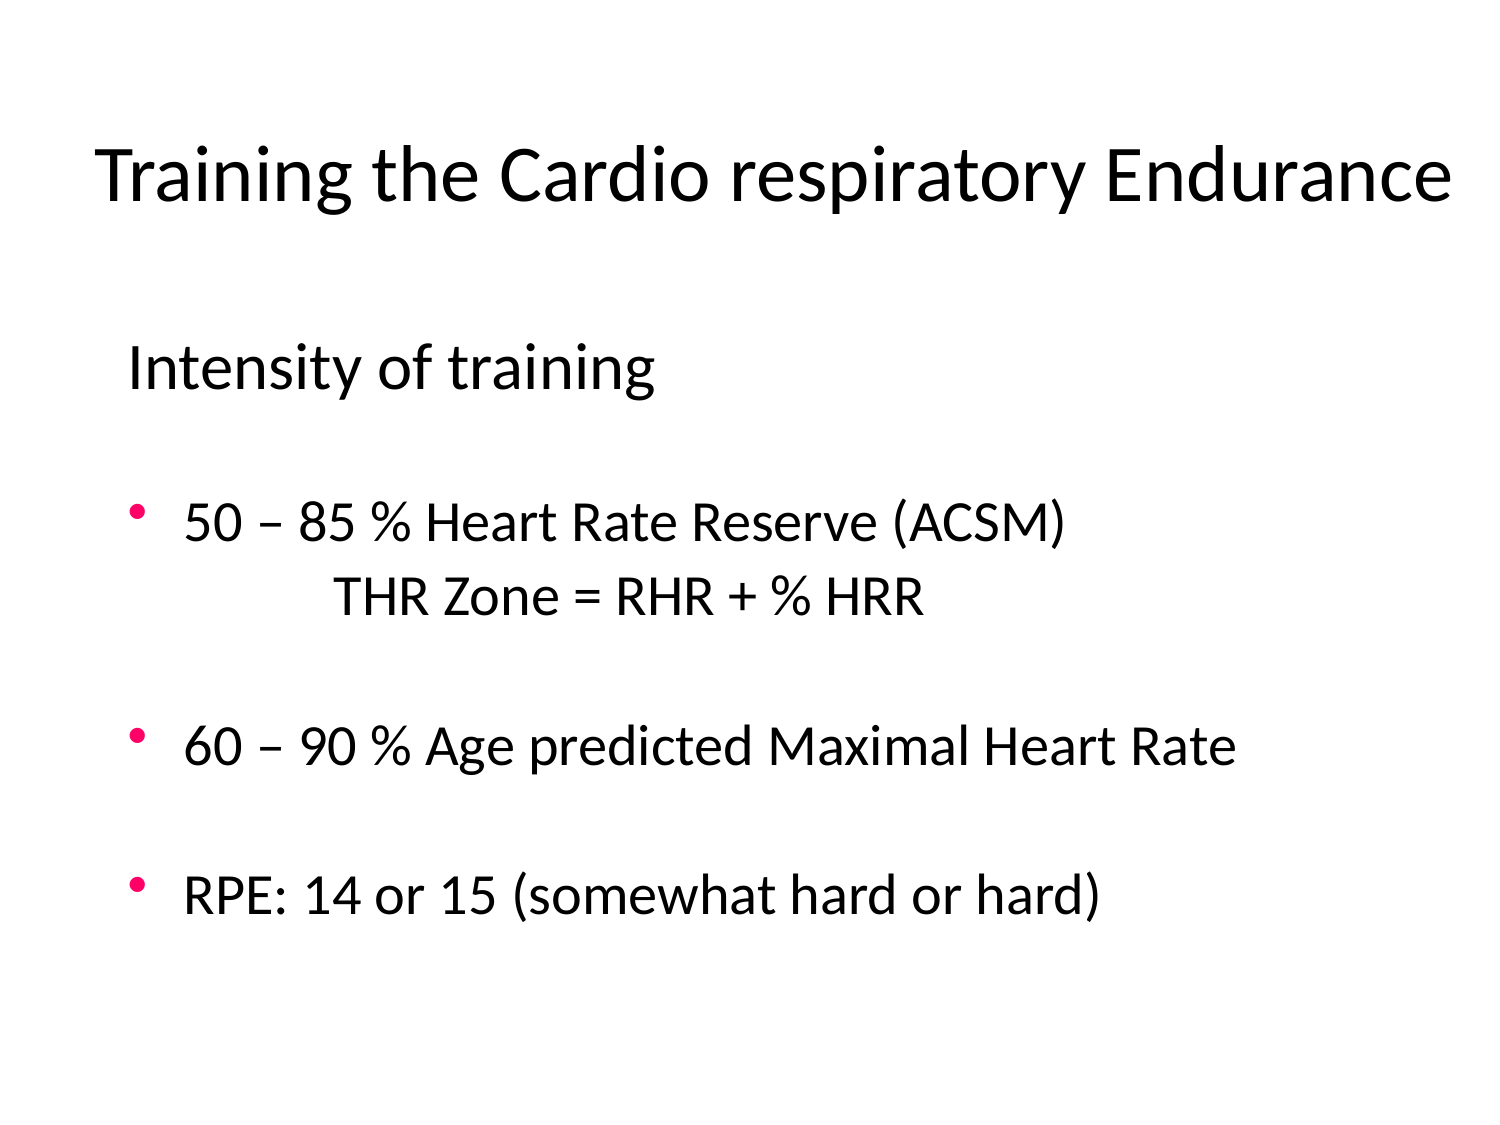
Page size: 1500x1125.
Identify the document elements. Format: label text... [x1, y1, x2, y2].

title Training the Cardio respiratory Endurance [50, 75, 1500, 263]
list Intensity of training 50 – 85 % Heart Rate Reserve (ACSM) THR Zone = RHR + % HRR 60 – 90 % Age predicted Maximal Heart Rate RPE: 14 or 15 (somewhat hard or hard) [112, 324, 1450, 1000]
